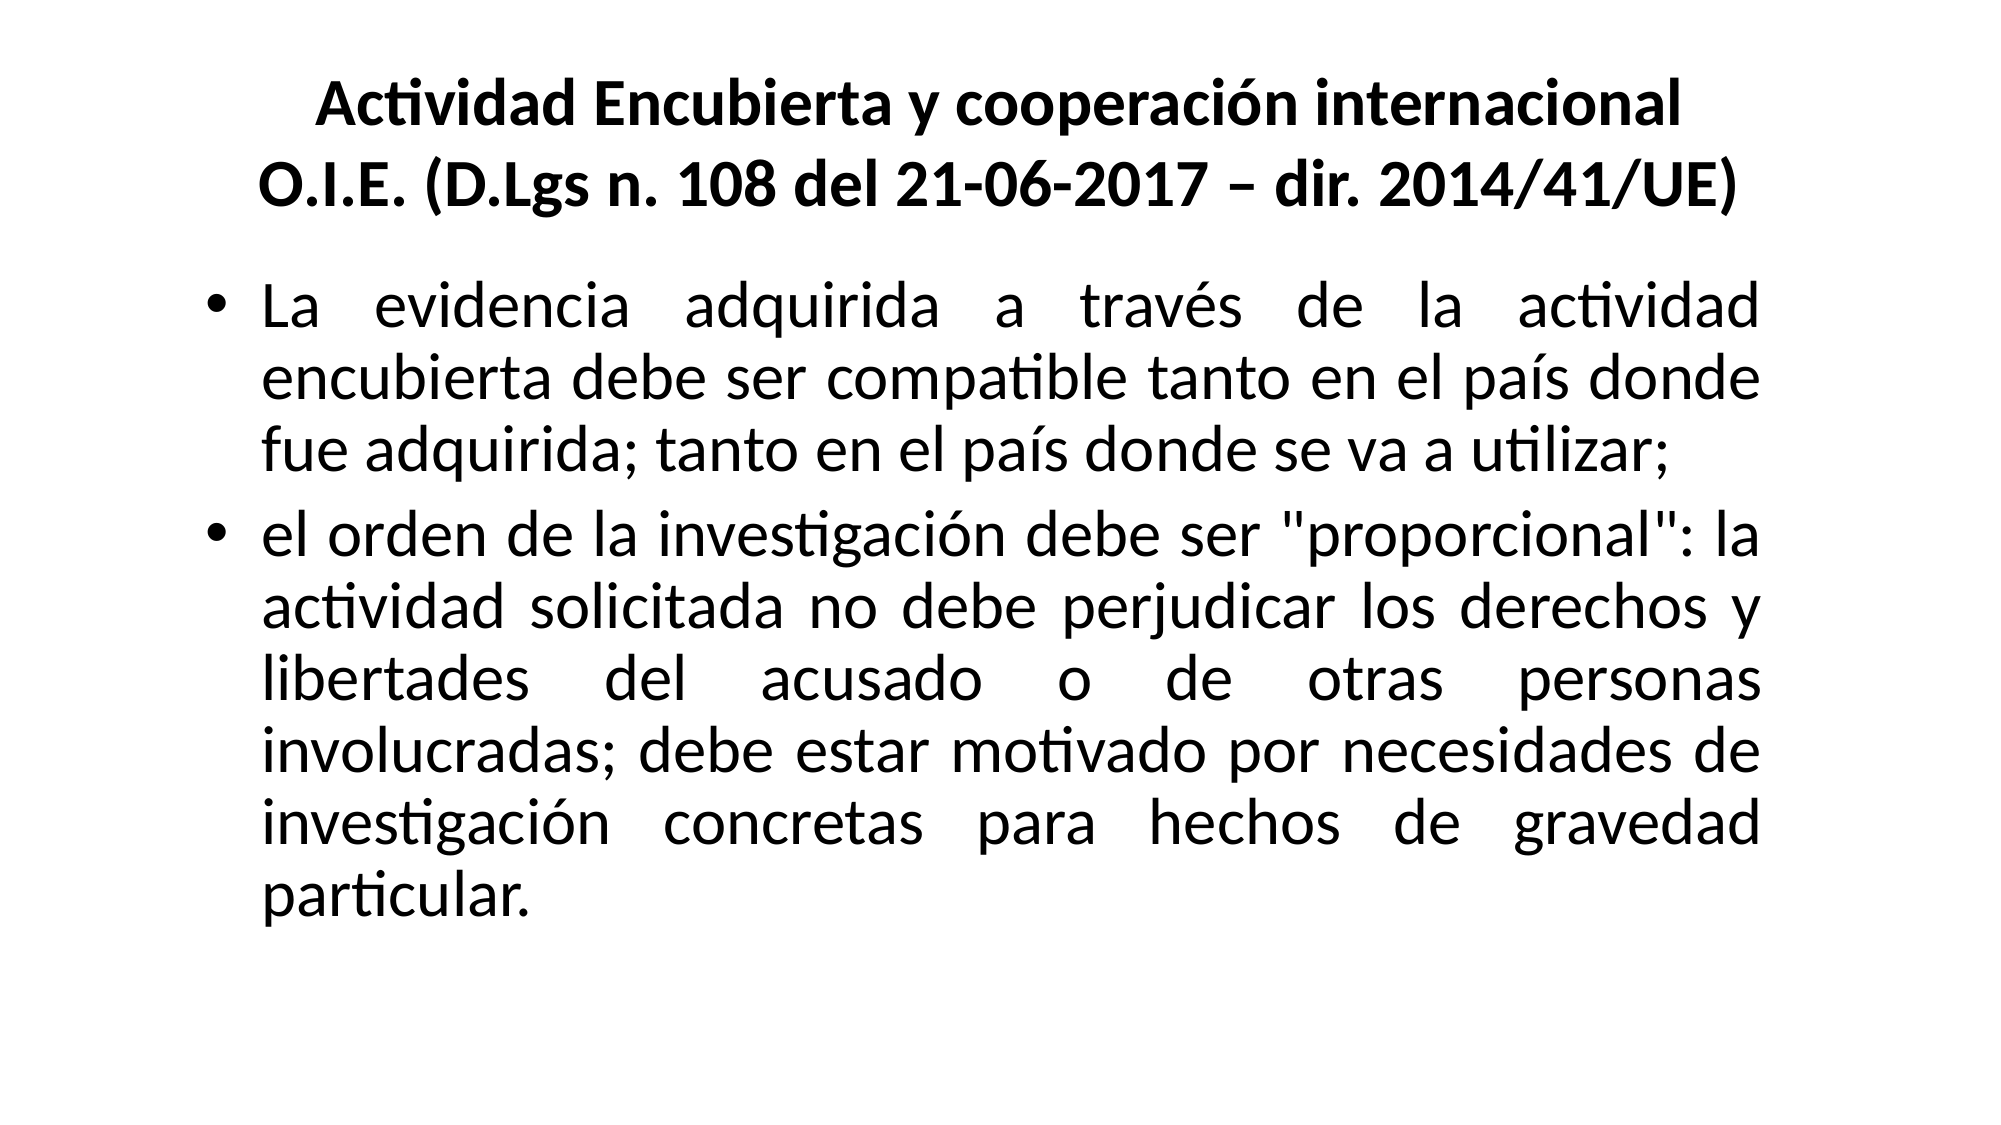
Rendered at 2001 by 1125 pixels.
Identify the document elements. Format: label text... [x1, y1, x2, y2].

list La evidencia adquirida a través de la actividad encubierta debe ser compatible tanto en el país donde fue adquirida; tanto en el país donde se va a utilizar; el orden de la investigación debe ser "proporcional": la actividad solicitada no debe perjudicar los derechos y libertades del acusado o de otras personas involucradas; debe estar motivado por necesidades de investigación concretas para hechos de gravedad particular. [190, 262, 1779, 1005]
title Actividad Encubierta y cooperación internacional O.I.E. (D.Lgs n. 108 del 21-06-2017 – dir. 2014/41/UE) [99, 45, 1900, 233]
